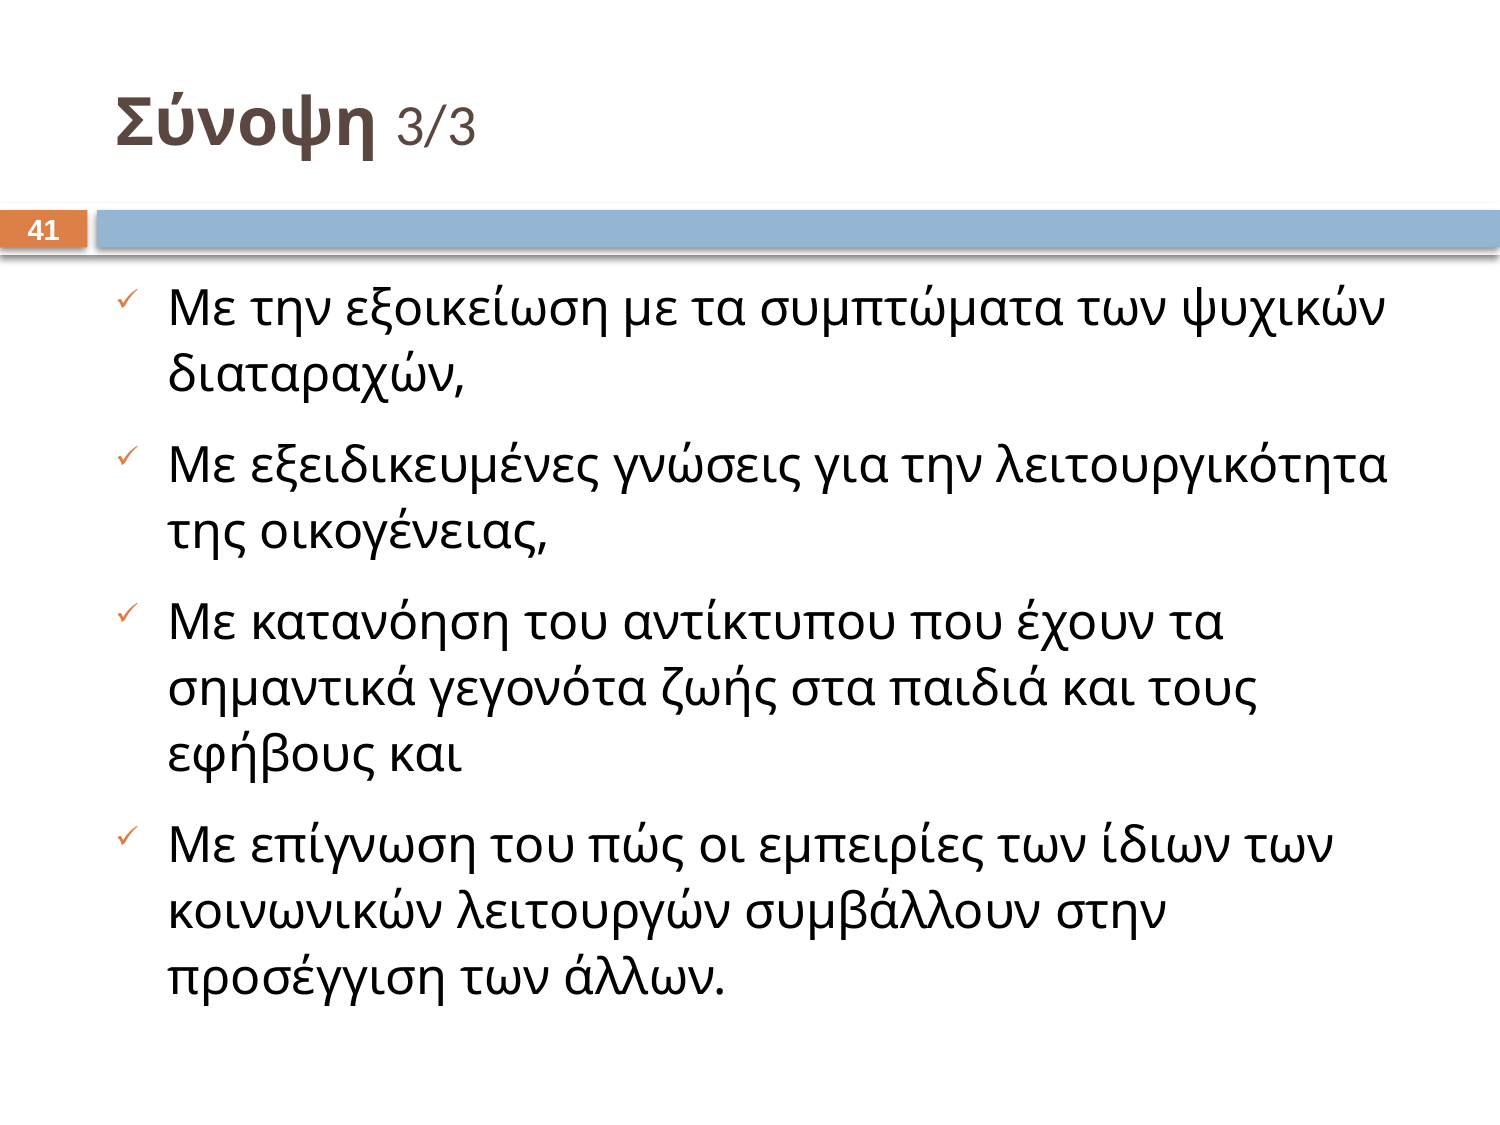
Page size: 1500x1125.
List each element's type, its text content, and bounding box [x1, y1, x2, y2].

slide_number 40 [0, 208, 88, 249]
list Με την εξοικείωση με τα συμπτώματα των ψυχικών διαταραχών, Με εξειδικευμένες γνώσεις για την λειτουργικότητα της οικογένειας, Με κατανόηση του αντίκτυπου που έχουν τα σημαντικά γεγονότα ζωής στα παιδιά και τους εφήβους και Με επίγνωση του πώς οι εμπειρίες των ίδιων των κοινωνικών λειτουργών συμβάλλουν στην προσέγγιση των άλλων. [100, 262, 1438, 1000]
title Σύνοψη 3/3 [100, 37, 1438, 200]
